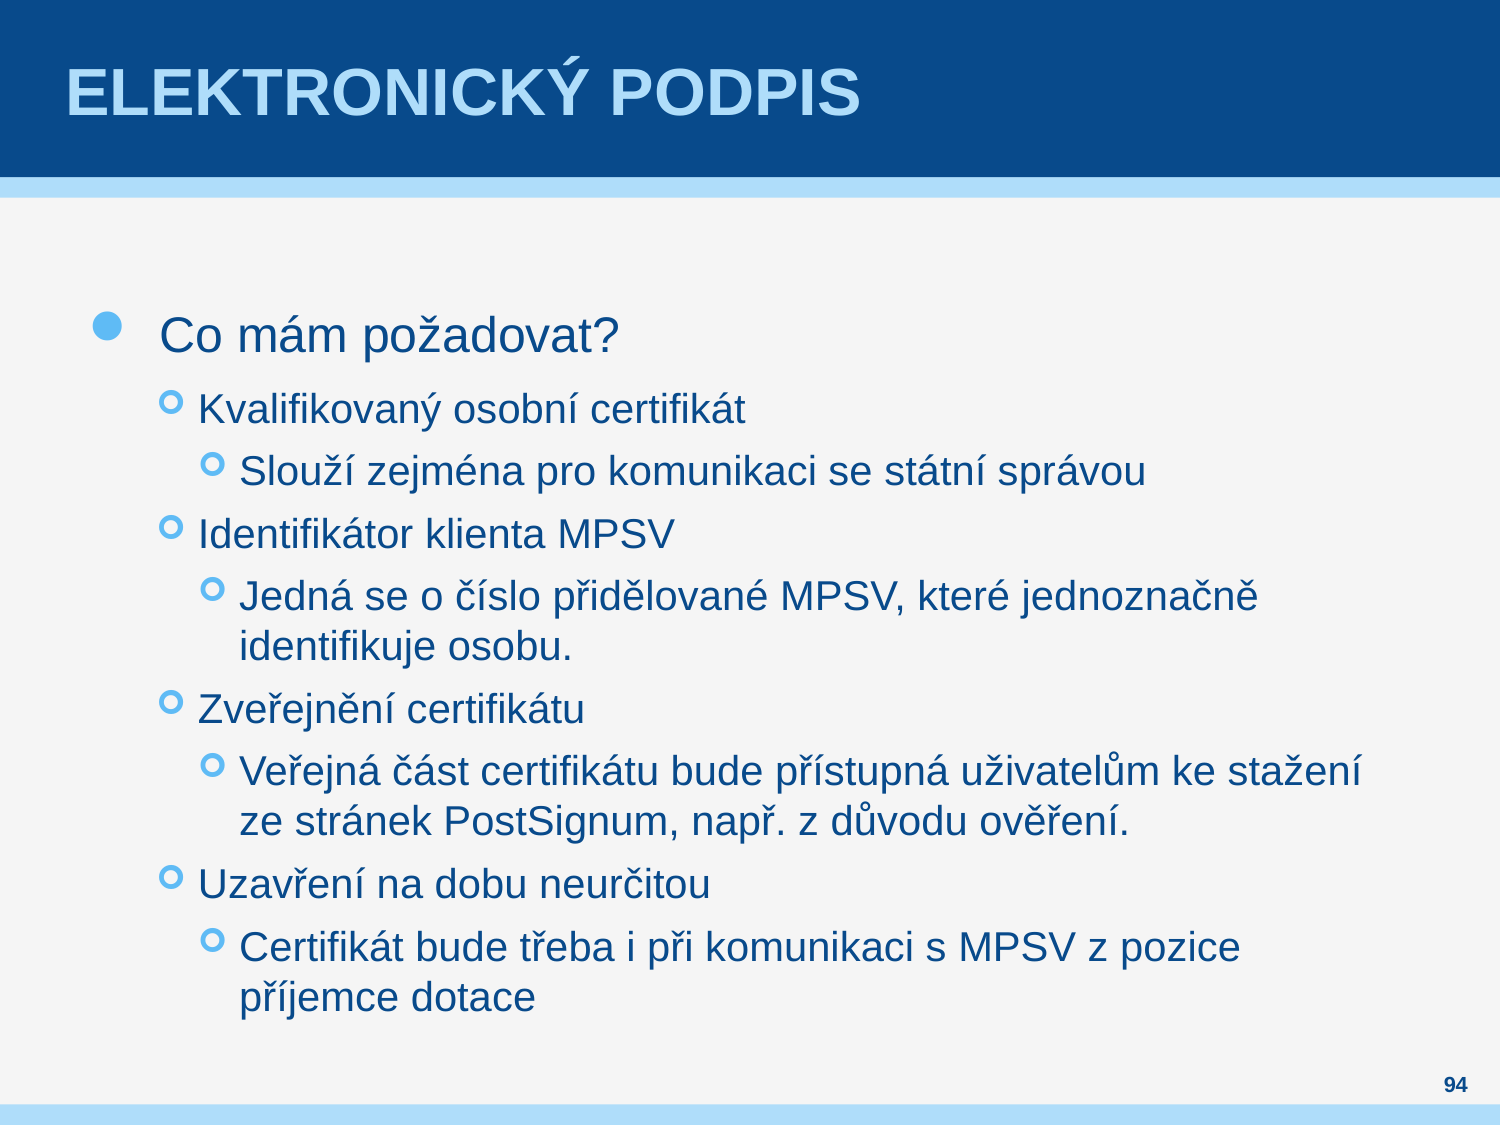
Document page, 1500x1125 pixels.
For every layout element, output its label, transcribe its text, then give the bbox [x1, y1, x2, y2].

list Co mám požadovat? Kvalifikovaný osobní certifikát Slouží zejména pro komunikaci se státní správou Identifikátor klienta MPSV Jedná se o číslo přidělované MPSV, které jednoznačně identifikuje osobu. Zveřejnění certifikátu Veřejná část certifikátu bude přístupná uživatelům ke stažení ze stránek PostSignum, např. z důvodu ověření. Uzavření na dobu neurčitou Certifikát bude třeba i při komunikaci s MPSV z pozice příjemce dotace [88, 302, 1412, 1012]
title Elektronický podpis [59, 0, 1441, 178]
slide_number 94 [1417, 1068, 1495, 1099]
